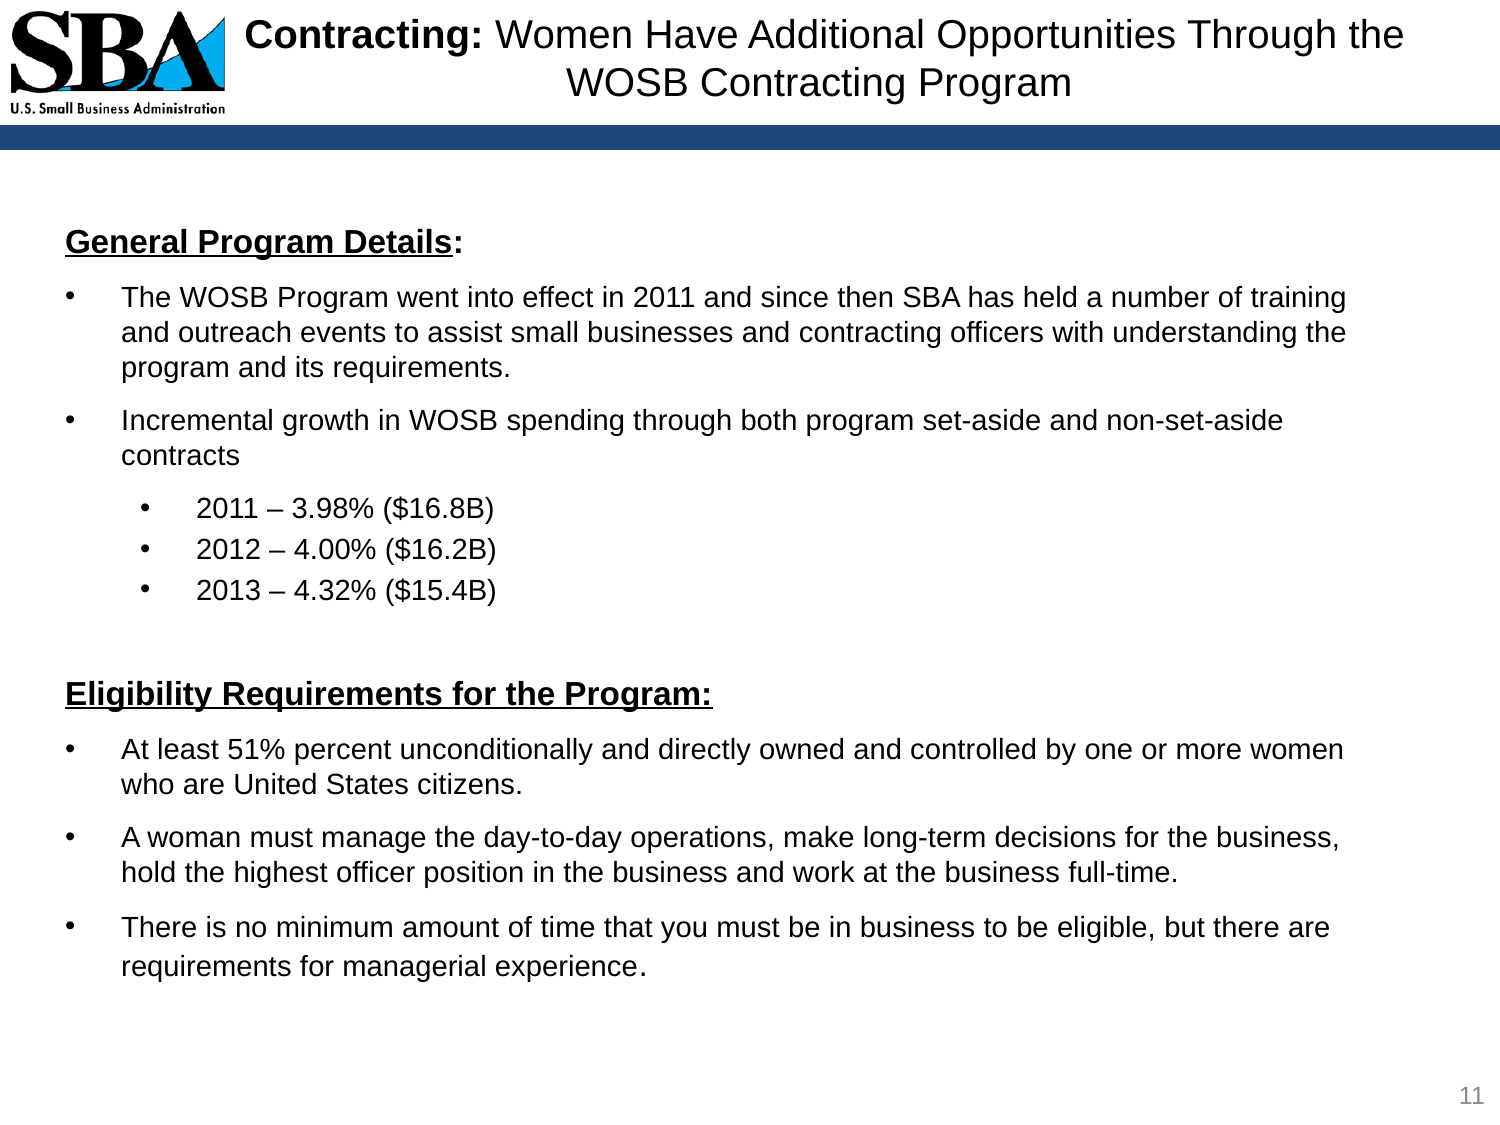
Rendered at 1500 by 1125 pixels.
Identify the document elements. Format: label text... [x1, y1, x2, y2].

title Contracting: Women Have Additional Opportunities Through the WOSB Contracting Program [225, 0, 1425, 113]
list General Program Details: The WOSB Program went into effect in 2011 and since then SBA has held a number of training and outreach events to assist small businesses and contracting officers with understanding the program and its requirements. Incremental growth in WOSB spending through both program set-aside and non-set-aside contracts 2011 – 3.98% ($16.8B) 2012 – 4.00% ($16.2B) 2013 – 4.32% ($15.4B) Eligibility Requirements for the Program: At least 51% percent unconditionally and directly owned and controlled by one or more women who are United States citizens. A woman must manage the day-to-day operations, make long-term decisions for the business, hold the highest officer position in the business and work at the business full-time. There is no minimum amount of time that you must be in business to be eligible, but there are requirements for managerial experience. [50, 212, 1400, 1025]
picture [0, 0, 235, 125]
